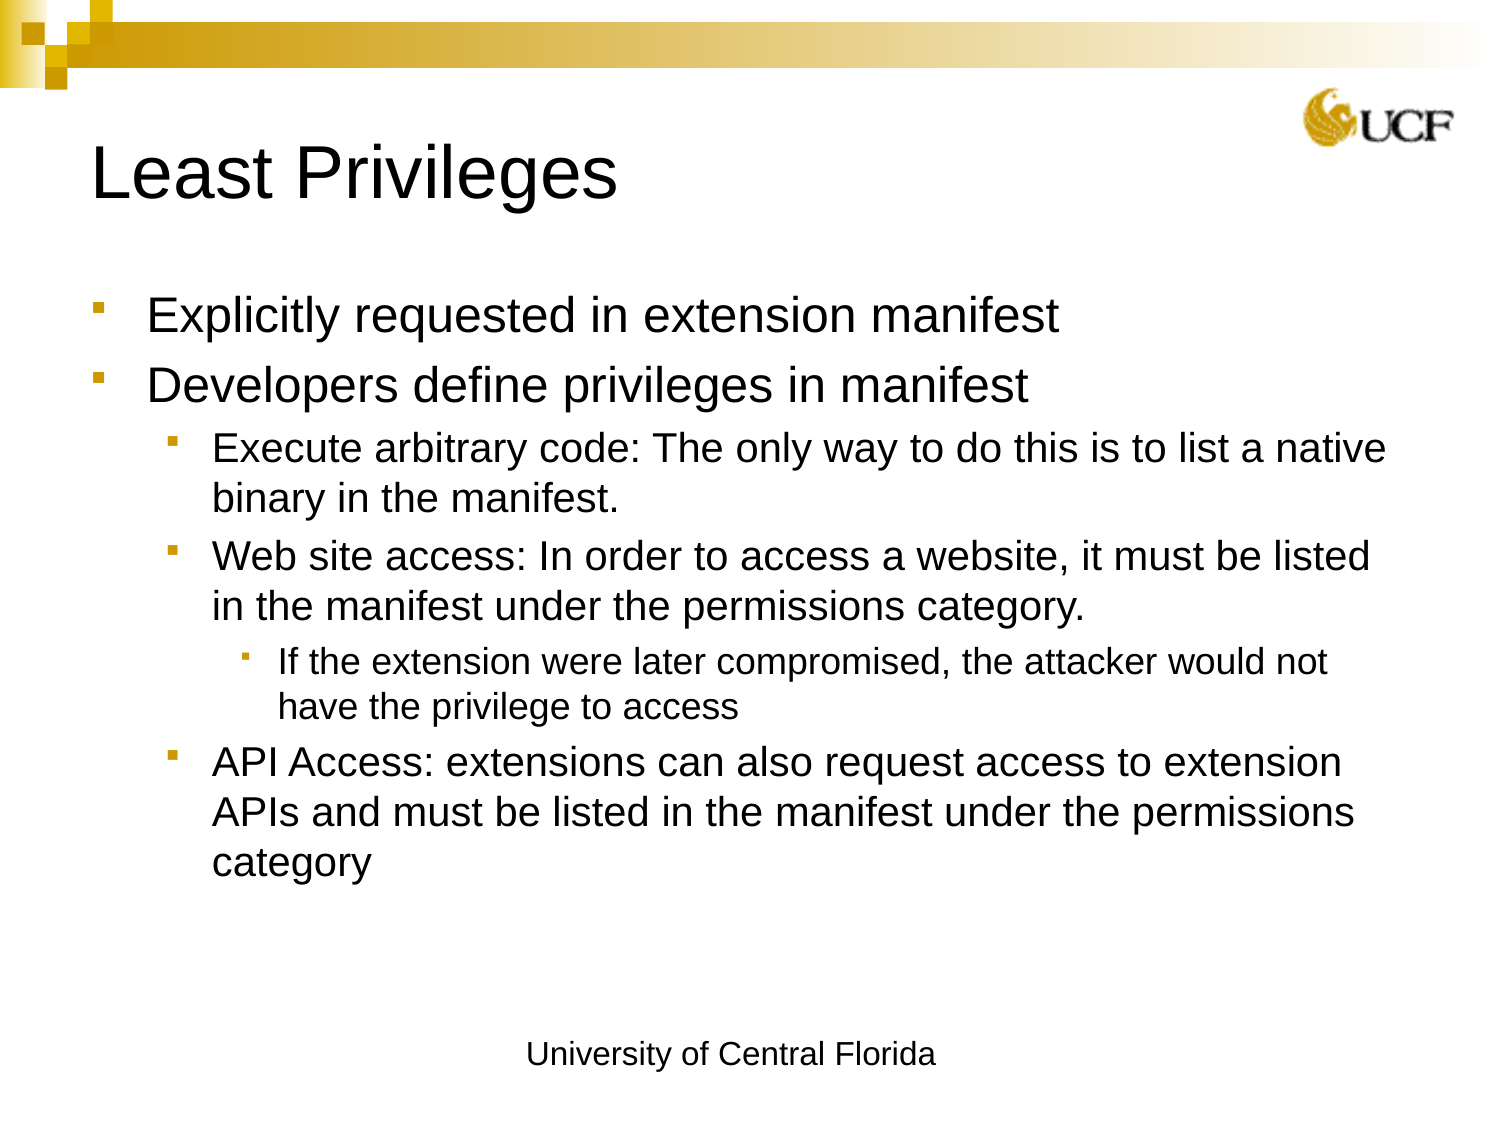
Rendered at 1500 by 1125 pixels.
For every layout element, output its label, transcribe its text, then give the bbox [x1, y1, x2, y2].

picture [1299, 87, 1463, 149]
list Explicitly requested in extension manifest Developers define privileges in manifest Execute arbitrary code: The only way to do this is to list a native binary in the manifest. Web site access: In order to access a website, it must be listed in the manifest under the permissions category. If the extension were later compromised, the attacker would not have the privilege to access API Access: extensions can also request access to extension APIs and must be listed in the manifest under the permissions category [74, 274, 1426, 1001]
title Least Privileges [74, 74, 1288, 263]
